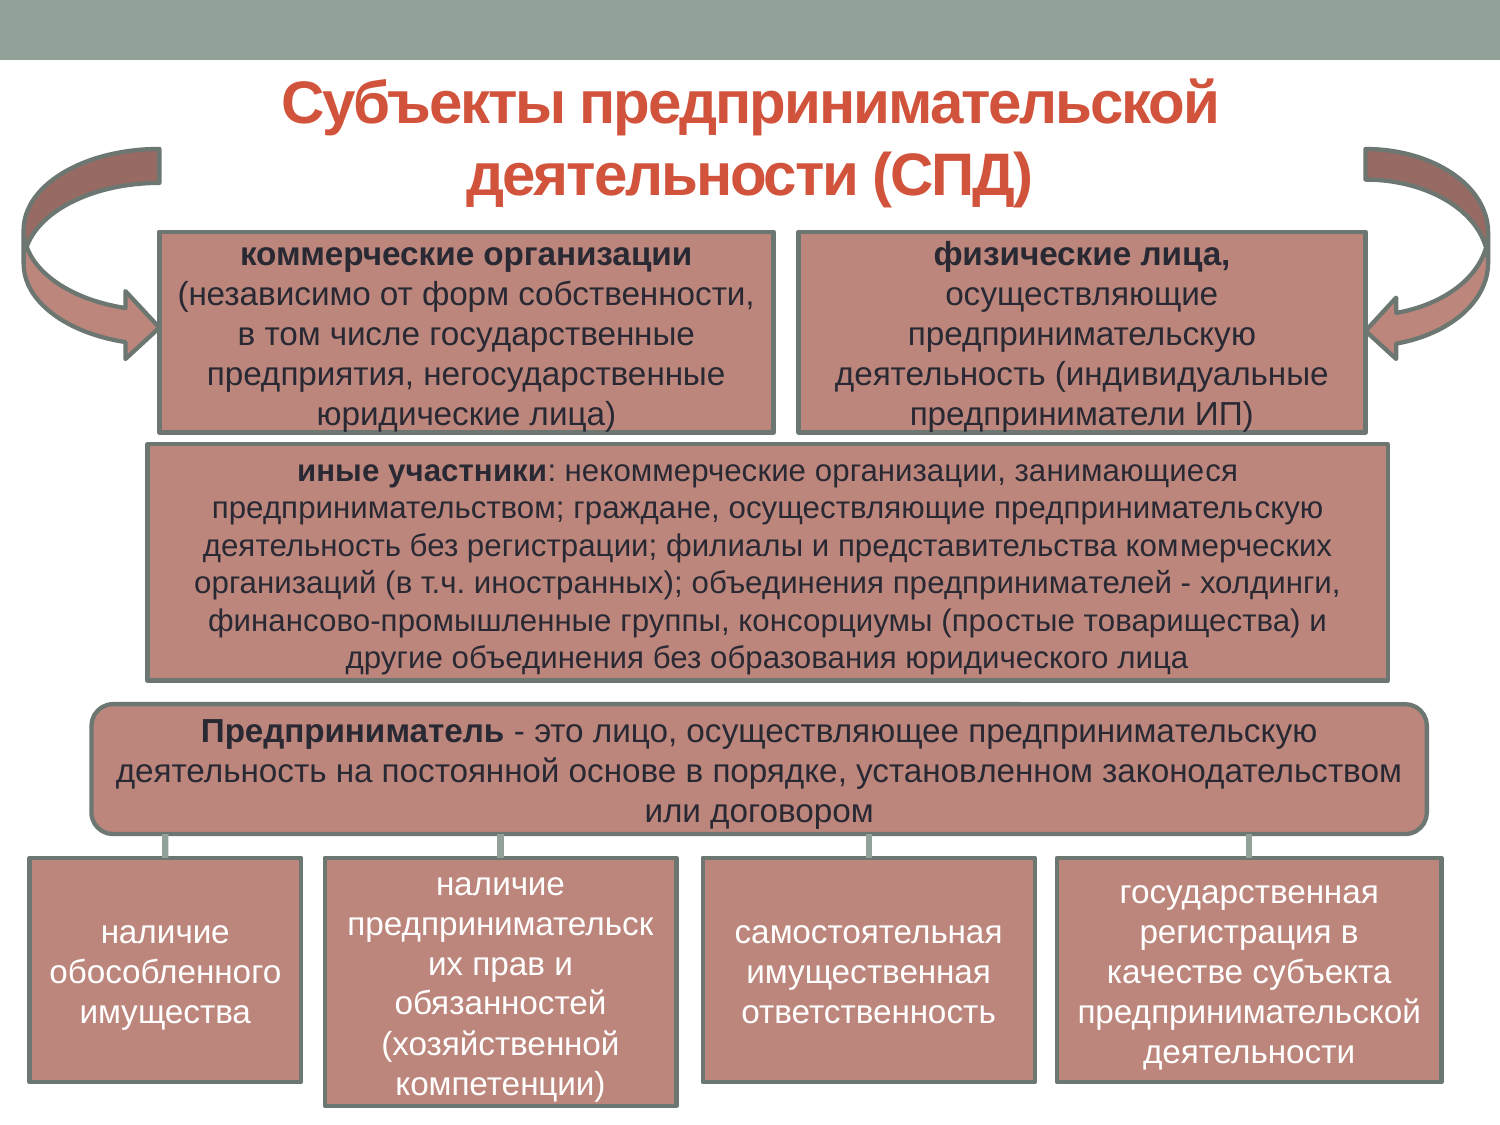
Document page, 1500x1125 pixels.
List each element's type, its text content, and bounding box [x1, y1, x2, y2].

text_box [29, 833, 1442, 1107]
text_box физи­ческие лица, осуществляющие предпринимательскую деятельность (инди­видуальные предприниматели ИП) [796, 370, 1368, 435]
title Субъекты предпринимательской деятельности (СПД) [75, 54, 1425, 145]
text_box коммер­ческие организации (независимо от форм собственности, в том числе госу­дарственные предприятия, негосударственные юридические лица) [157, 370, 776, 435]
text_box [23, 148, 1489, 362]
text_box иные участники: некоммерческие организации, занимающие­ся предпринимательством; граждане, осуществляющие предприниматель­скую деятельность без регистрации; филиалы и представительства ком­мерческих организаций (в т.ч. иностранных); объединения предпринима­телей - холдинги, финансово-промышленные группы, консорциумы (про­стые товарищества) и другие объединения без образования юридического лица [145, 442, 1390, 683]
text_box Предприниматель - это лицо, осуществляющее предпринима­тельскую деятельность на постоянной основе в порядке, установ­ленном законодательством или договором [89, 701, 1430, 831]
